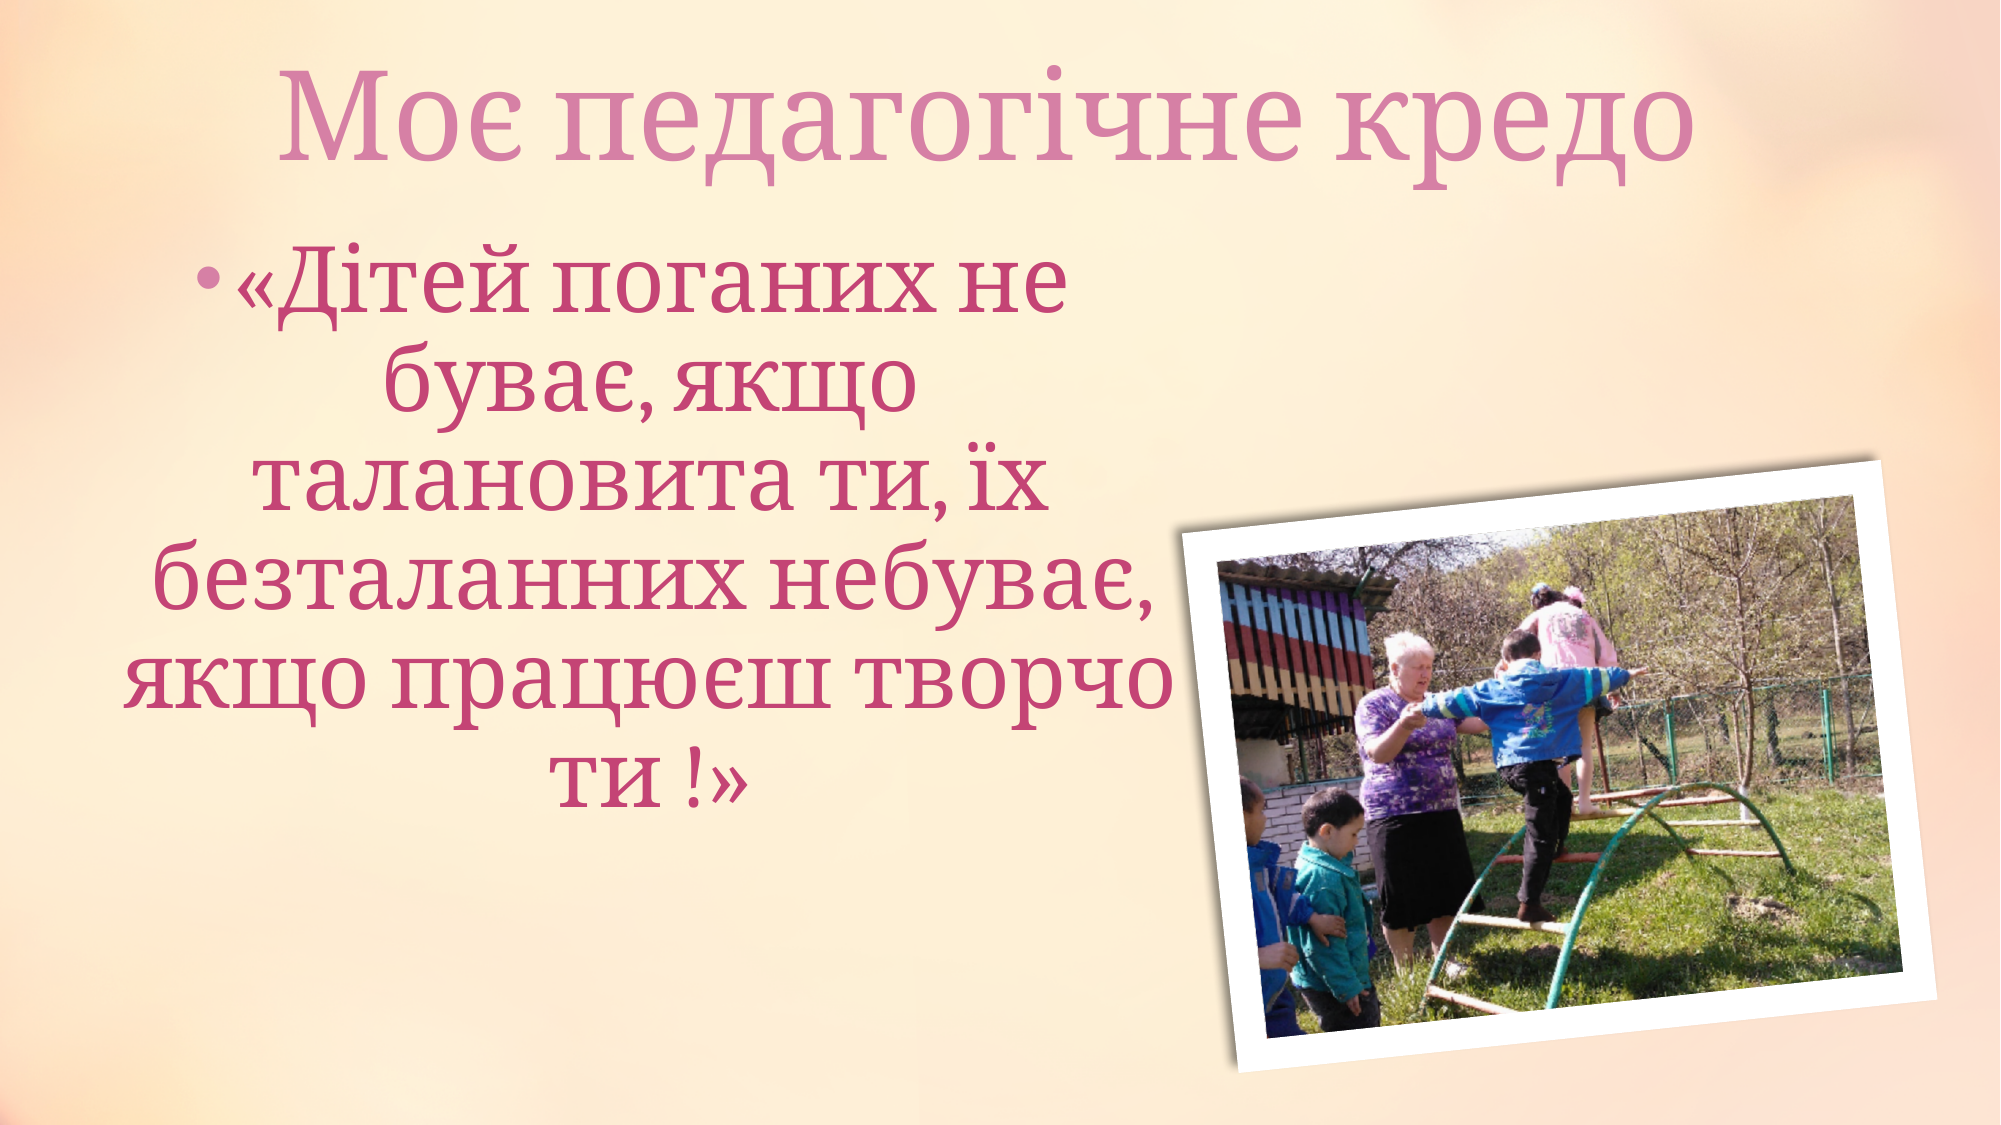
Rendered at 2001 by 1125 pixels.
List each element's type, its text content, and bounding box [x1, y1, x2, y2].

list «Дітей поганих не буває, якщо талановита ти, їх безталанних небуває, якщо працюєш творчо ти !» [69, 124, 1197, 936]
picture [0, 0, 2001, 1125]
title Моє педагогічне кредо [260, 0, 1740, 195]
